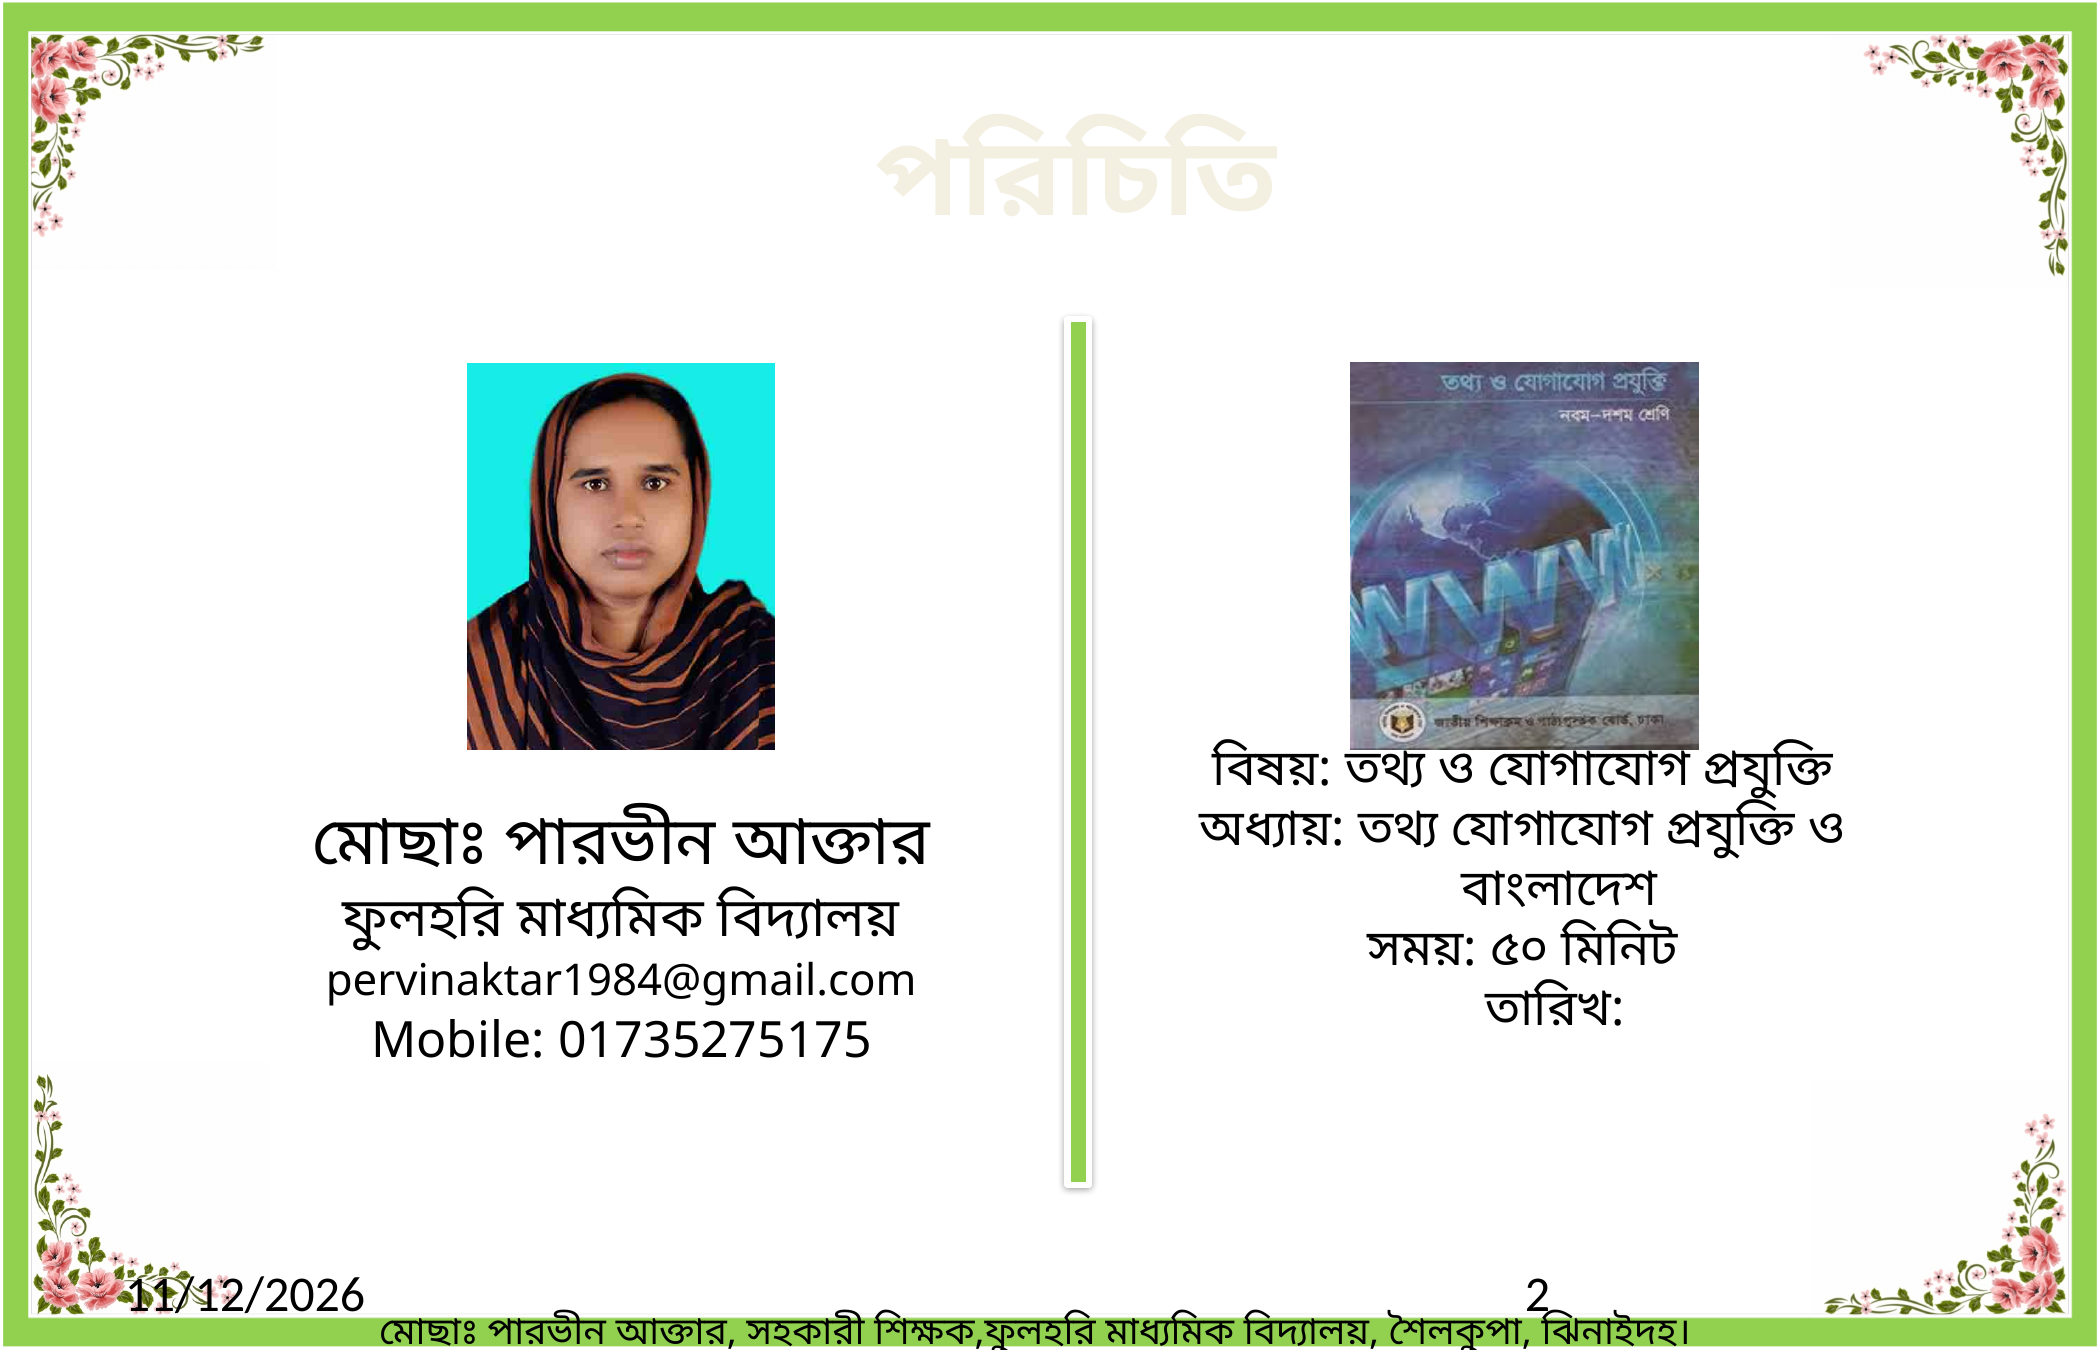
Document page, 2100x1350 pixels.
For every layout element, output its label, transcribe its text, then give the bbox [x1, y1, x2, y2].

subtitle শ্রেণি: নবম বিষয়: তথ্য ও যোগাযোগ প্রযুক্তি অধ্যায়: তথ্য যোগাযোগ প্রযুক্তি ও বাংলাদেশ সময়: ৫০ মিনিট তারিখ: [1137, 179, 1908, 1200]
slide_number 2 [1505, 1251, 1995, 1324]
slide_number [105, 1251, 595, 1324]
text_box [1064, 316, 1092, 1188]
picture [1459, 1328, 1470, 1340]
picture [0, 0, 2100, 1350]
text_box পরিচিতি [787, 94, 1365, 247]
text_box মোছাঃ পারভীন আক্তার ফুলহরি মাধ্যমিক বিদ্যালয় pervinaktar1984@gmail.com Mobile: 01735275175 [192, 179, 1050, 1185]
picture [1078, 1328, 1089, 1339]
